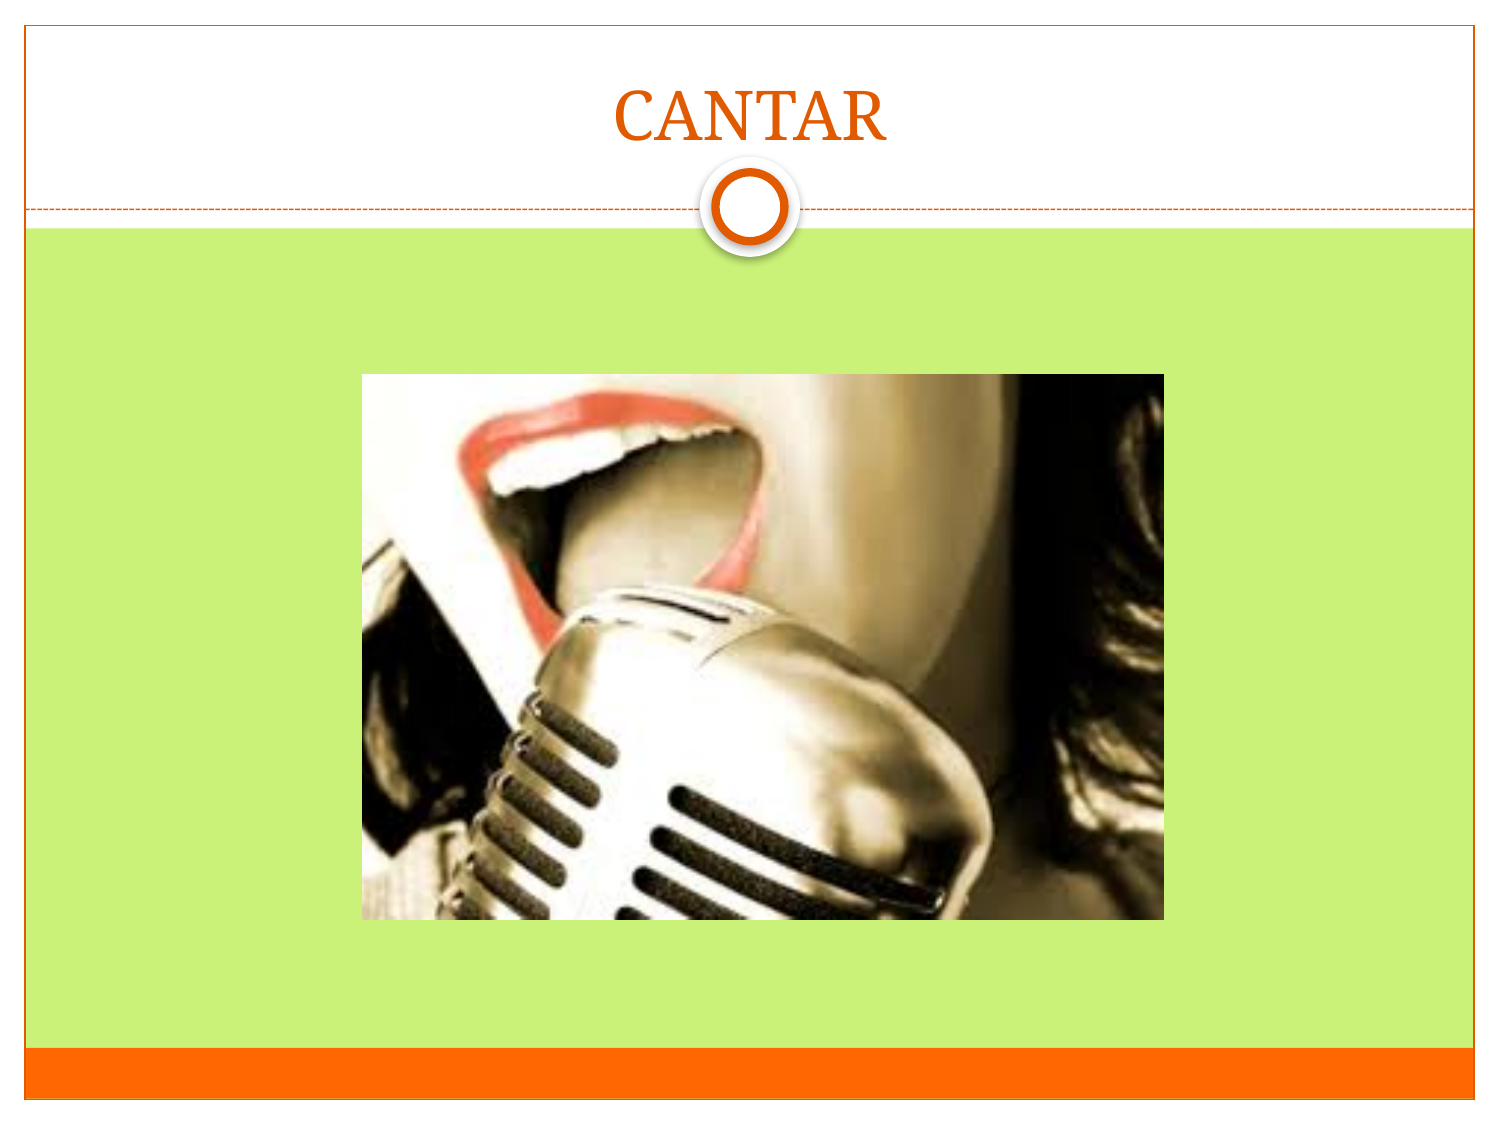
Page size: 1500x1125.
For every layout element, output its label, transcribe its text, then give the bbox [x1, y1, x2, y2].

picture [362, 374, 1164, 920]
title CANTAR [49, 37, 1450, 162]
